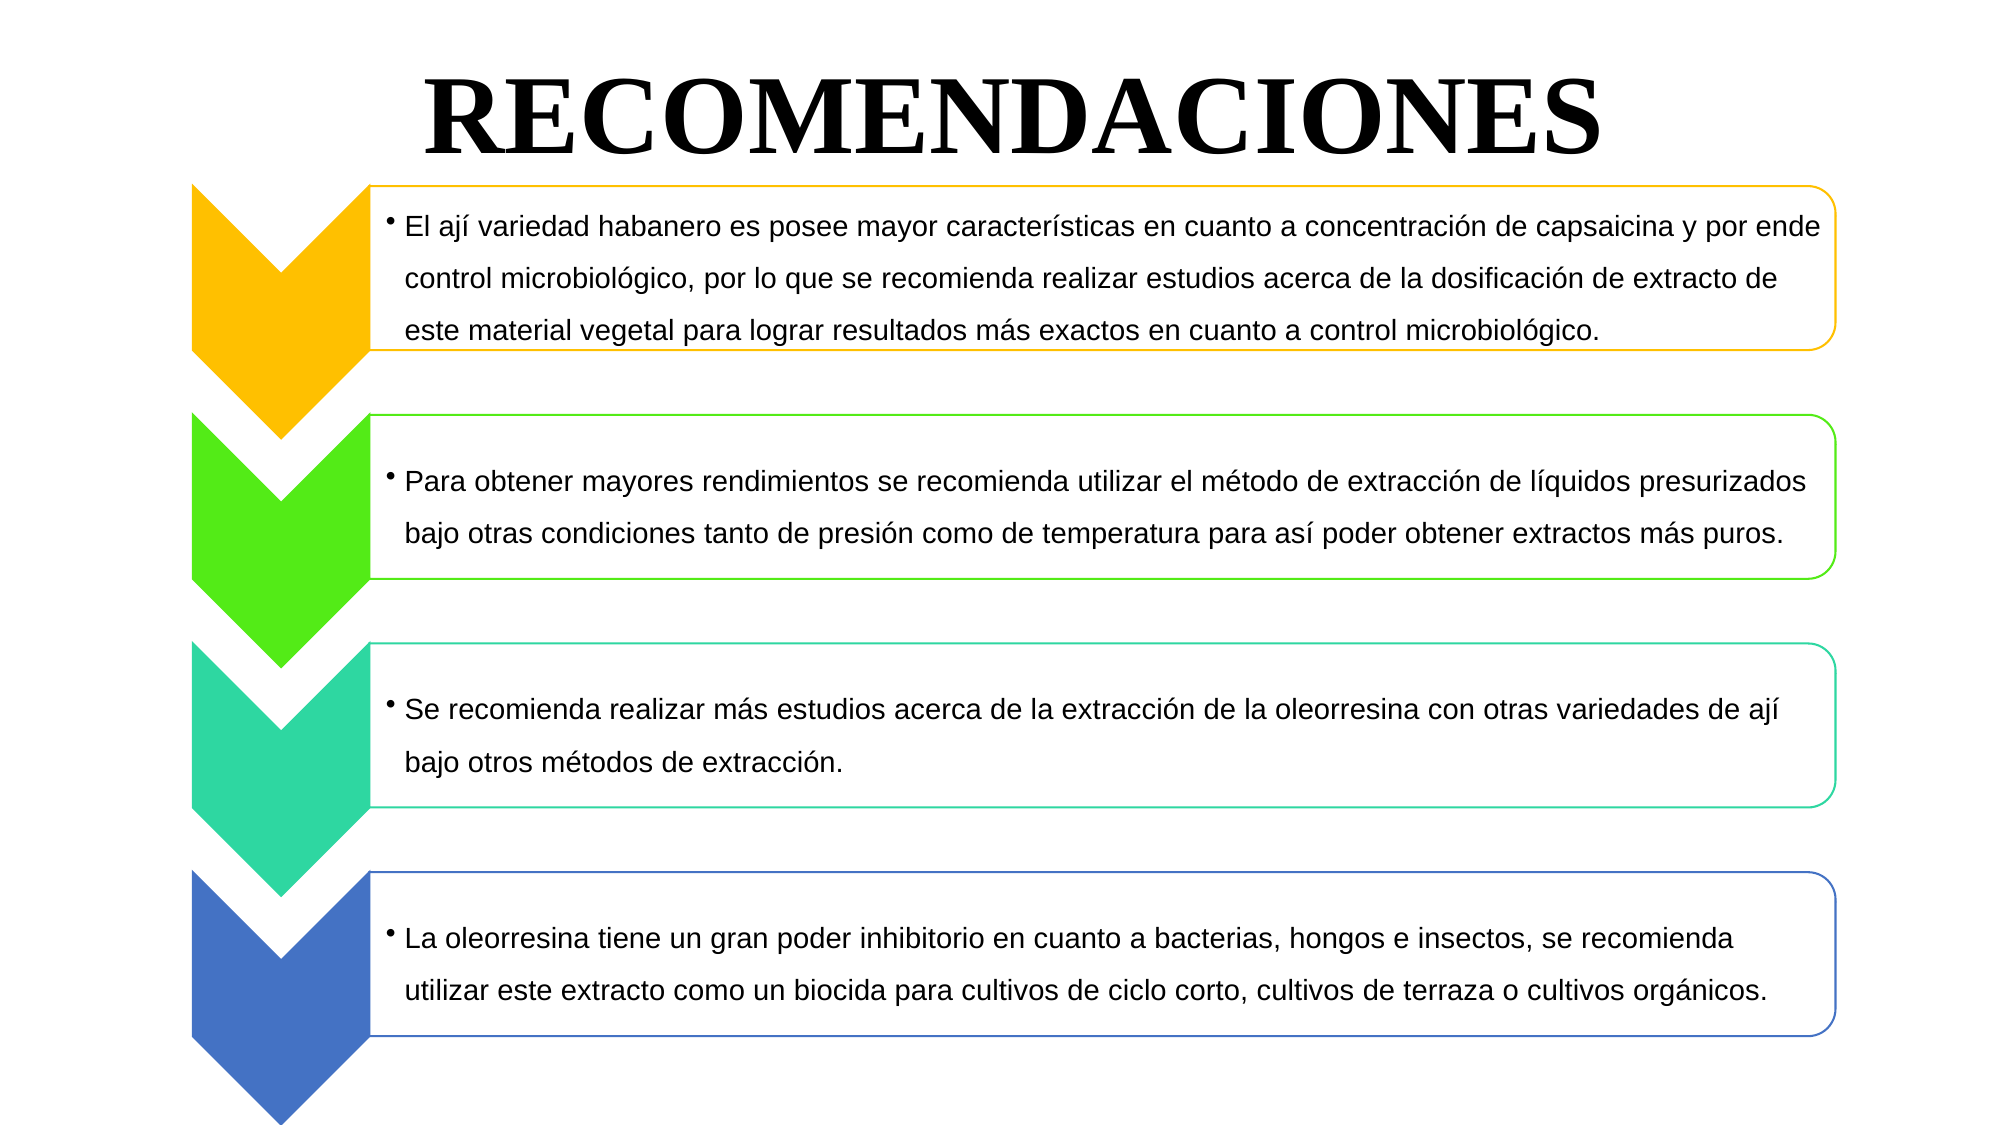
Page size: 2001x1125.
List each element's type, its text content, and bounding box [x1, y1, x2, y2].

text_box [192, 185, 1836, 1125]
text_box RECOMENDACIONES [69, 34, 1959, 184]
